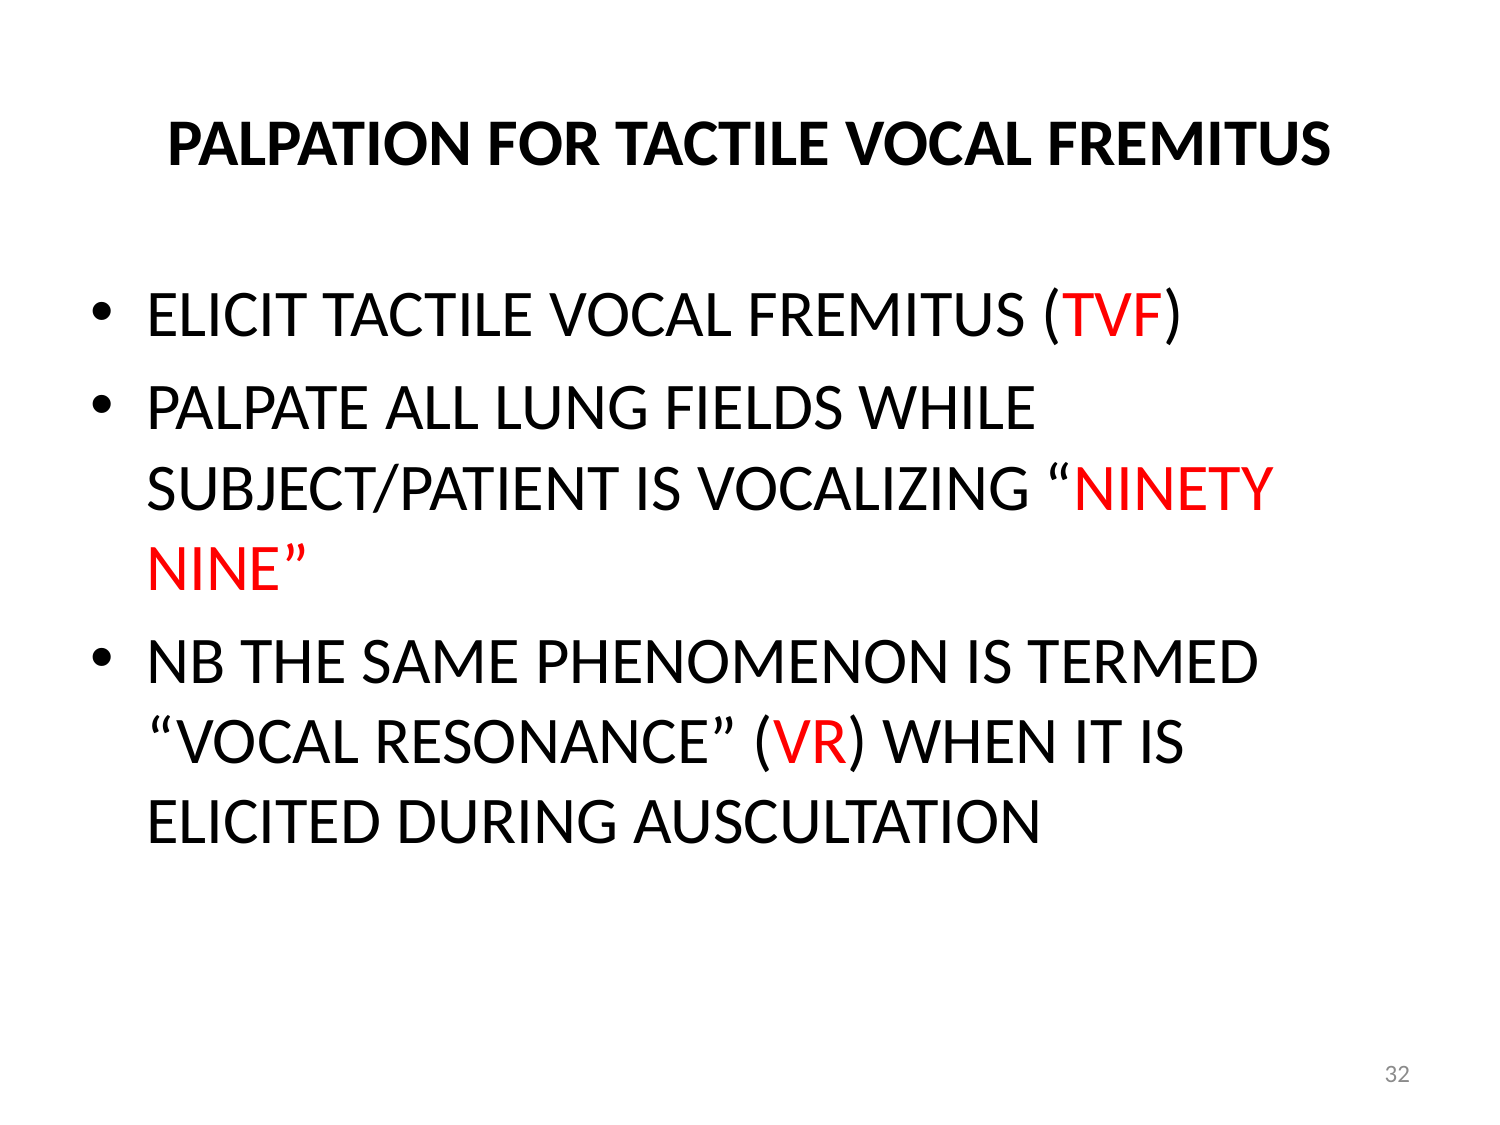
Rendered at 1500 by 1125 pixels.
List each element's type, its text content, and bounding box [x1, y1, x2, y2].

list ELICIT TACTILE VOCAL FREMITUS (TVF) PALPATE ALL LUNG FIELDS WHILE SUBJECT/PATIENT IS VOCALIZING “NINETY NINE” NB THE SAME PHENOMENON IS TERMED “VOCAL RESONANCE” (VR) WHEN IT IS ELICITED DURING AUSCULTATION [75, 262, 1425, 1005]
slide_number 32 [1074, 1042, 1425, 1103]
title PALPATION FOR TACTILE VOCAL FREMITUS [75, 45, 1425, 233]
